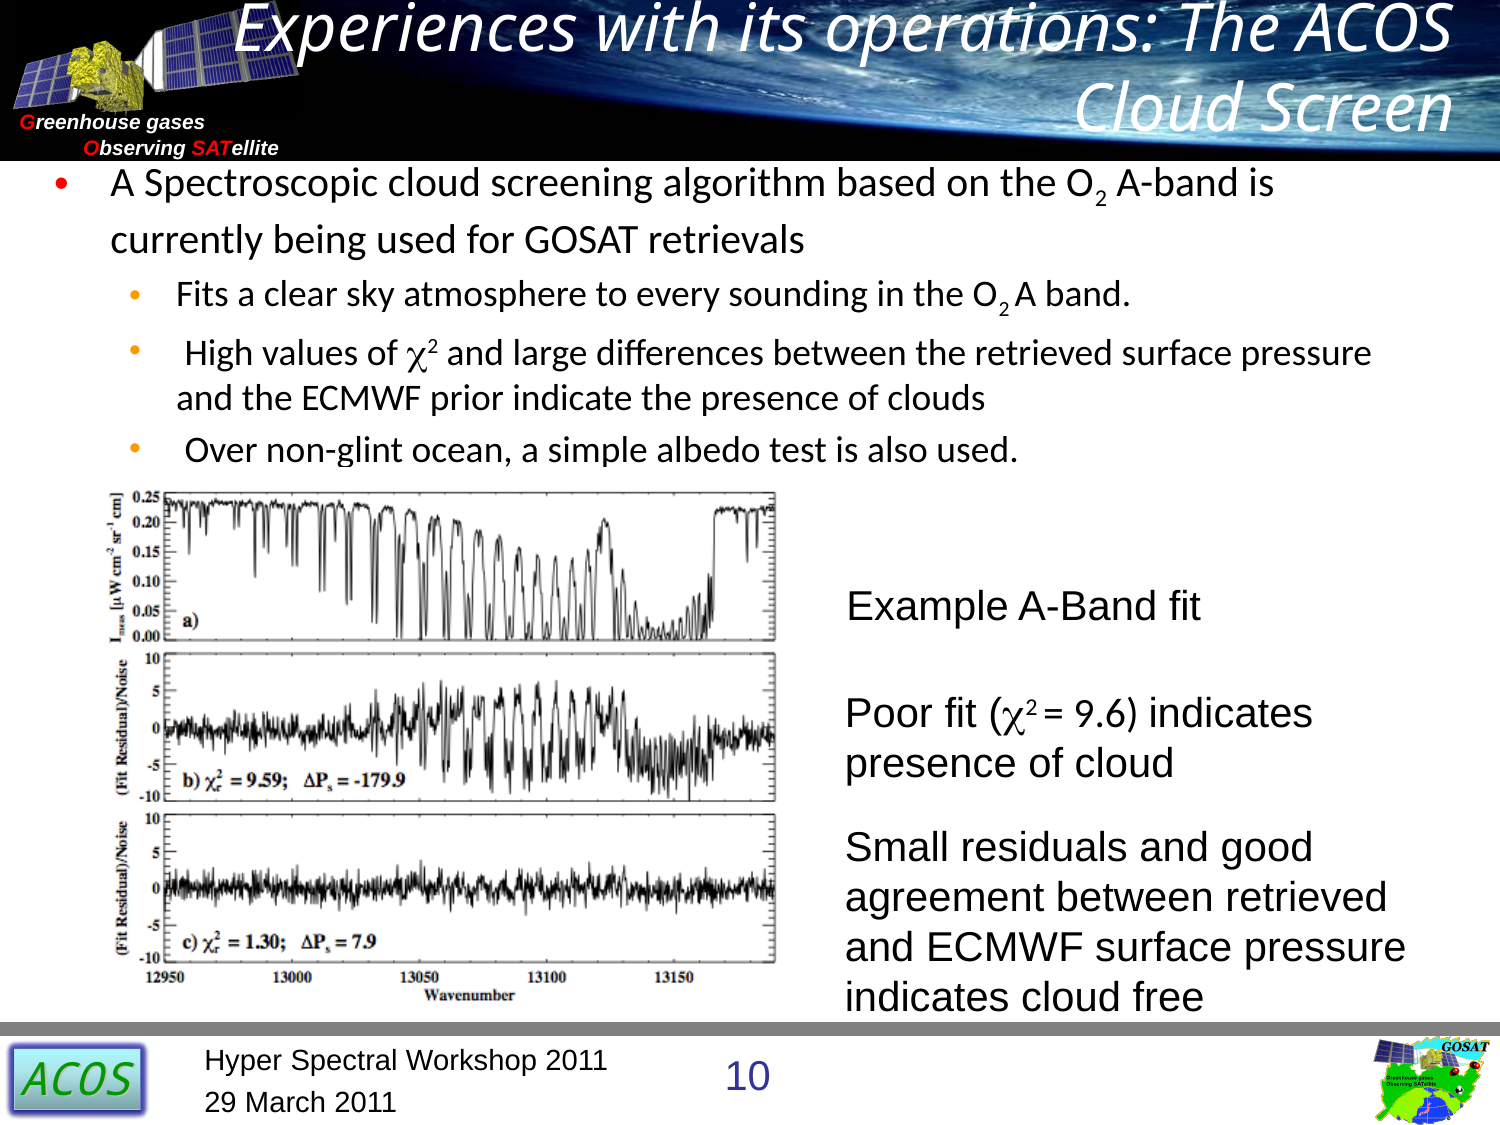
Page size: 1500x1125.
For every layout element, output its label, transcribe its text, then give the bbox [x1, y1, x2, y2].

picture [91, 467, 801, 1018]
picture [1447, 0, 1500, 161]
text_box Example A-Band fit [830, 570, 1218, 637]
picture [1370, 1025, 1500, 1125]
text_box Small residuals and good agreement between retrieved and ECMWF surface pressure indicates cloud free [828, 811, 1435, 1028]
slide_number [189, 1083, 540, 1125]
footer Hyper Spectral Workshop 2011 [189, 1034, 651, 1083]
list A Spectroscopic cloud screening algorithm based on the O2 A-band is currently being used for GOSAT retrievals Fits a clear sky atmosphere to every sounding in the O2 A band. High values of 2 and large differences between the retrieved surface pressure and the ECMWF prior indicate the presence of clouds Over non-glint ocean, a simple albedo test is also used. [39, 147, 1447, 496]
slide_number 10 [572, 1034, 924, 1114]
title Experiences with its operations: The ACOS Cloud Screen [170, 0, 1471, 154]
picture [0, 0, 170, 161]
text_box Poor fit (2 = 9.6) indicates presence of cloud [828, 678, 1395, 794]
